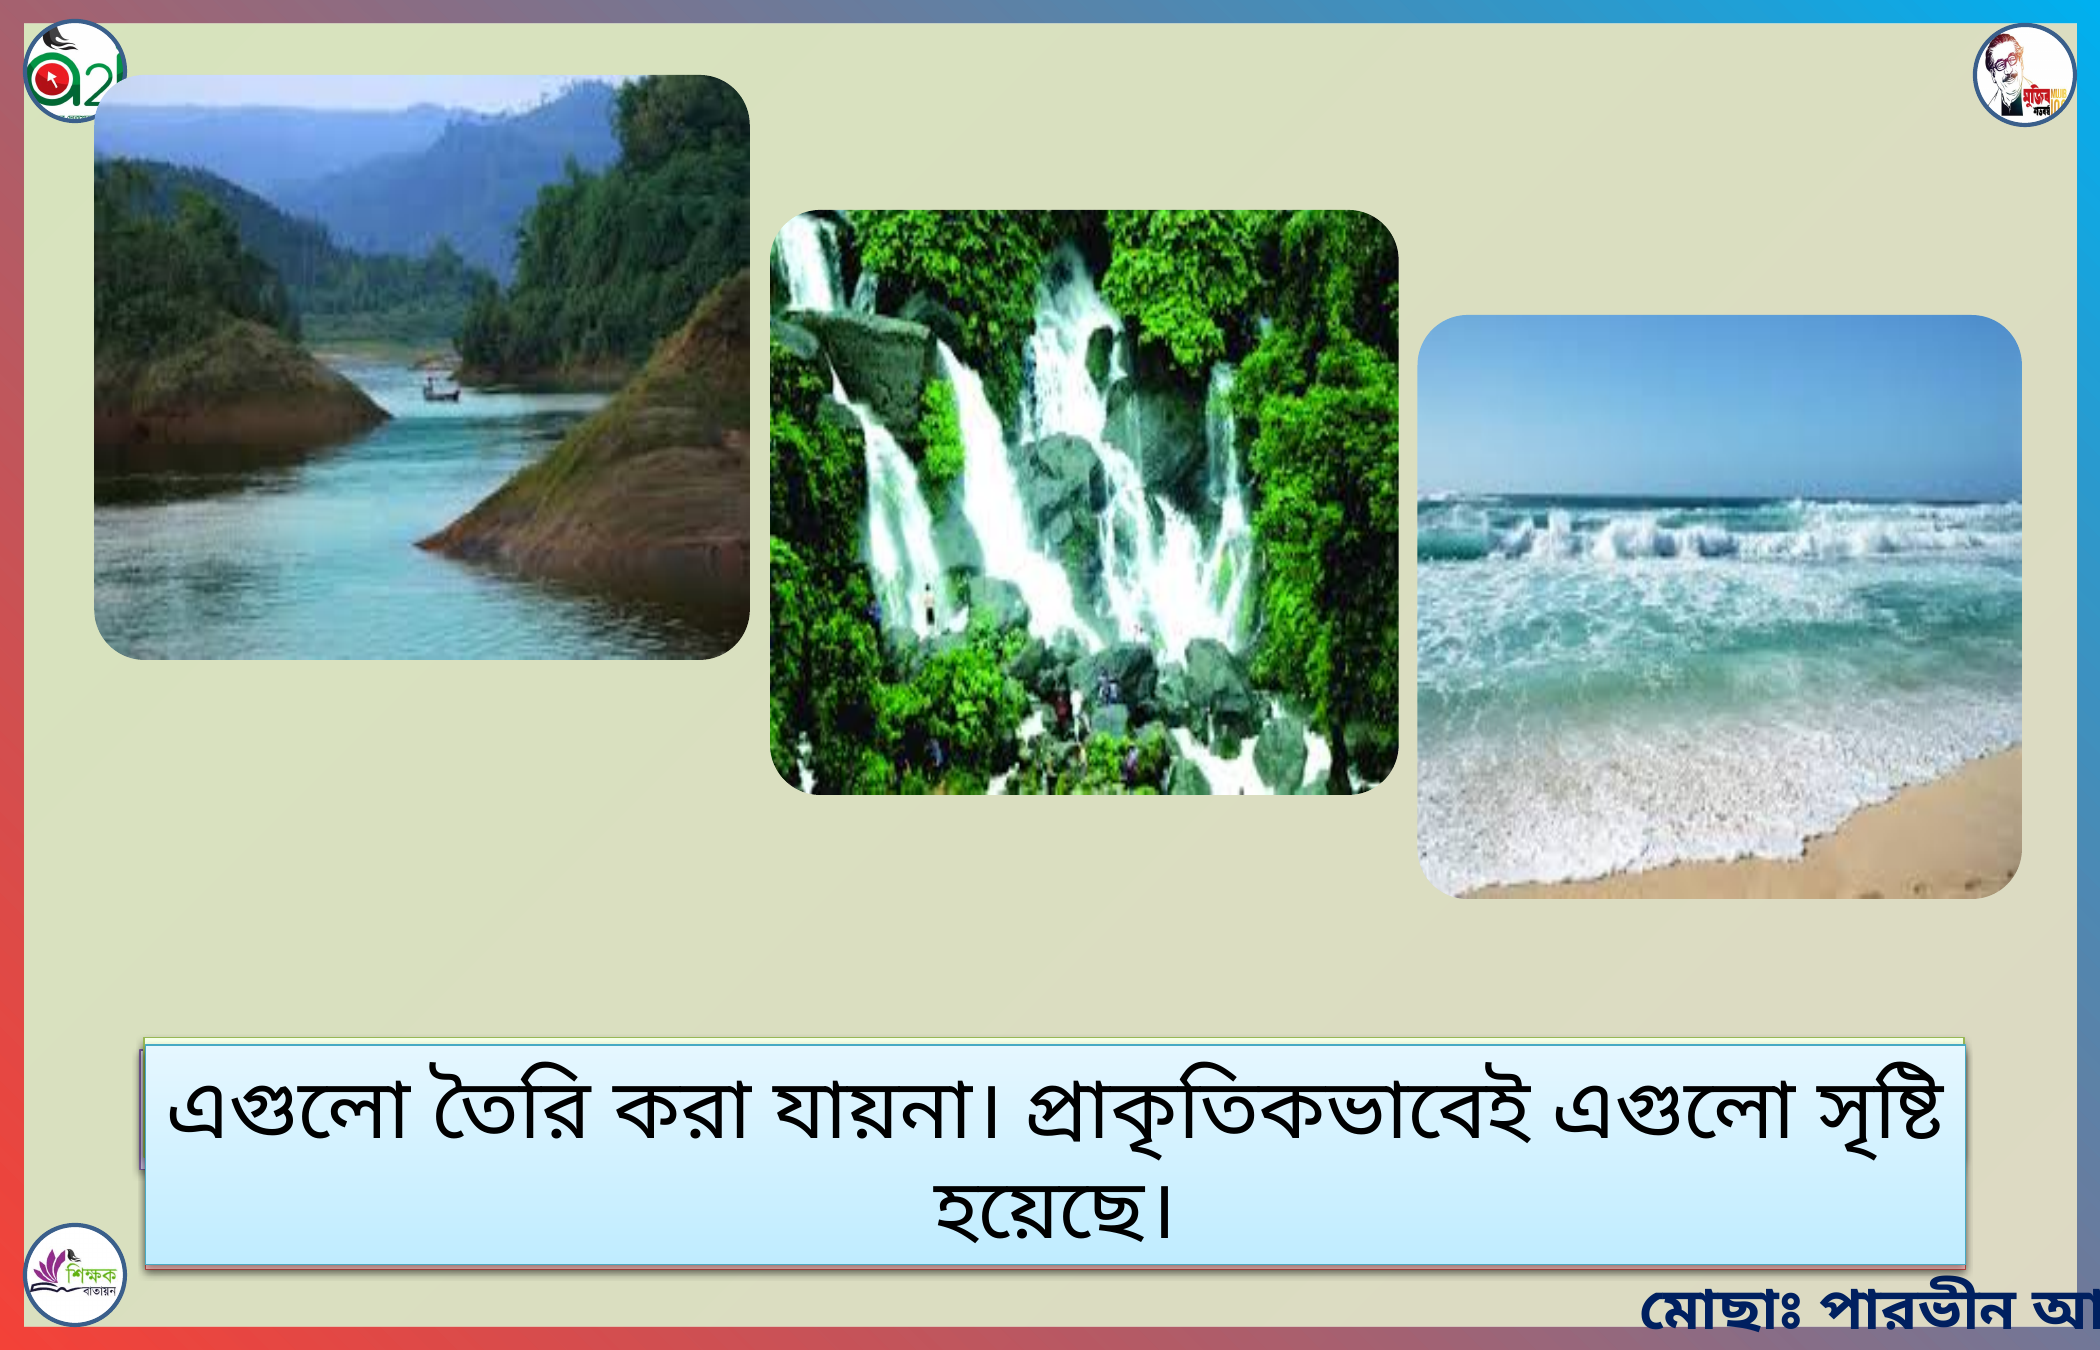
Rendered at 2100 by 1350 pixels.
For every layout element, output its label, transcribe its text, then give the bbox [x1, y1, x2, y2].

picture [28, 1228, 122, 1322]
text_box সাগর,পাহাড়,ঝর্না,গাছপালা [143, 1037, 1965, 1045]
text_box এগুলো তৈরি করা যায়না। প্রাকৃতিকভাবেই এগুলো সৃষ্টি হয়েছে। [145, 1044, 1966, 1265]
picture [769, 209, 1399, 796]
picture [28, 24, 751, 661]
picture [1978, 28, 2072, 122]
picture [1417, 314, 2023, 900]
